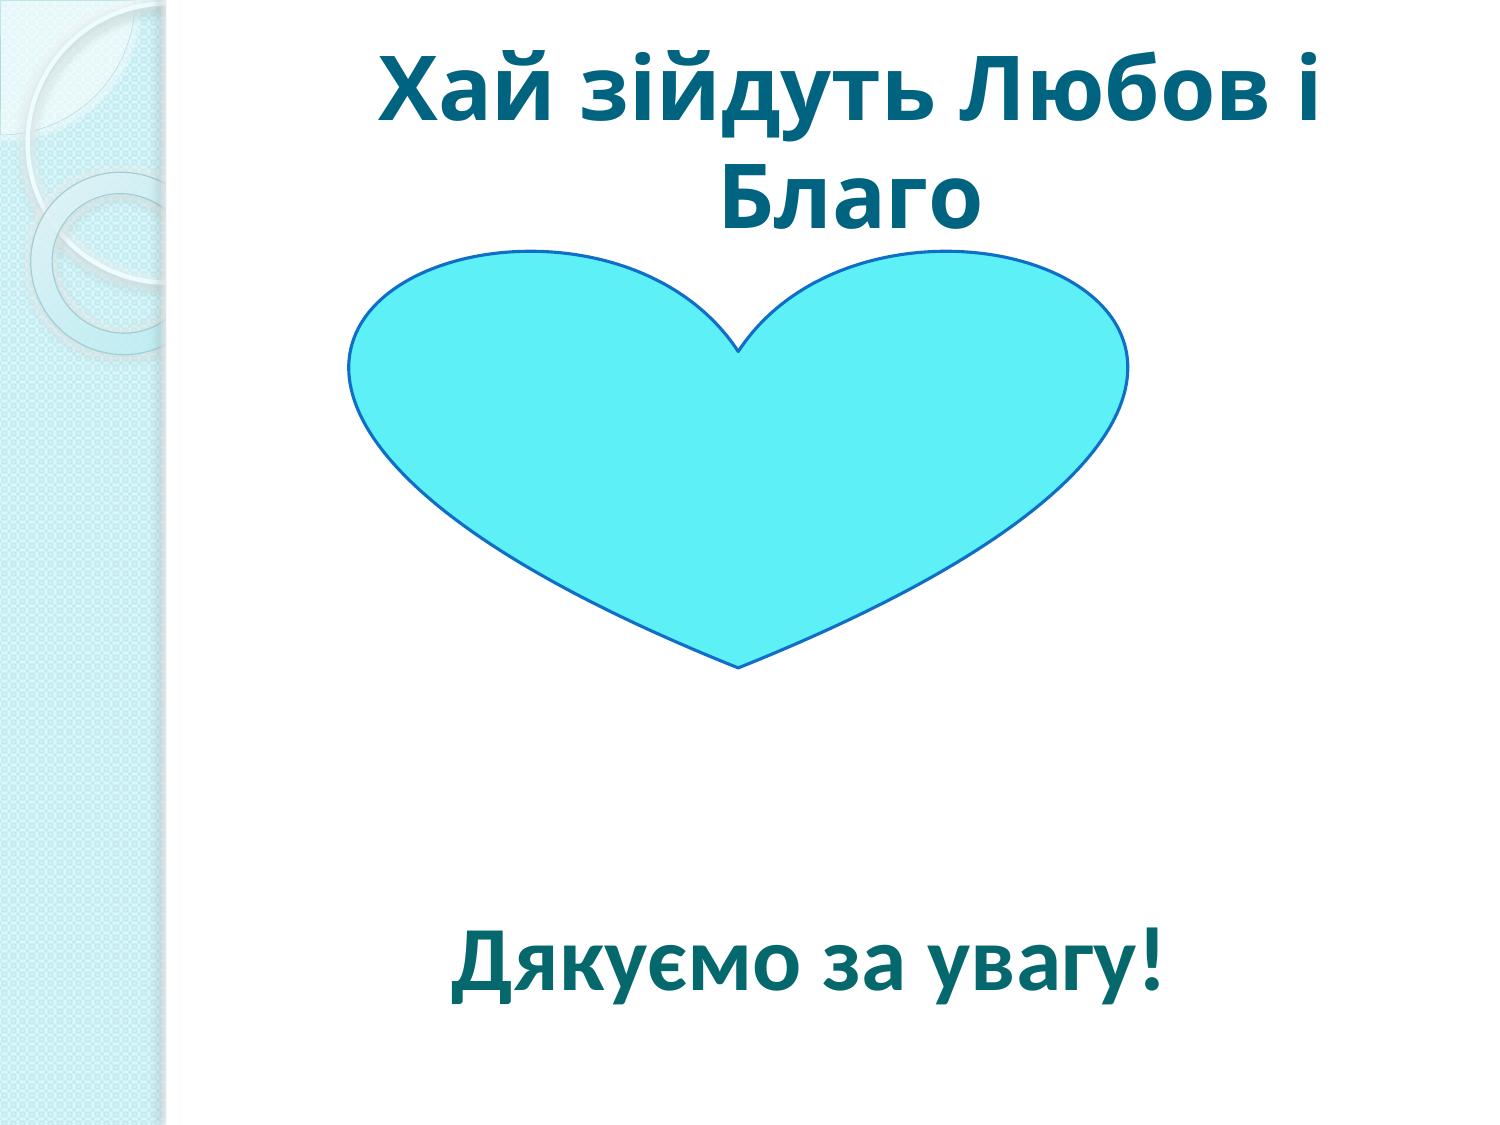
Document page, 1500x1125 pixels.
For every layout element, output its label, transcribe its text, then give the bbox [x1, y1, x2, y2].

text_box [347, 249, 1130, 670]
text_box Дякуємо за увагу! [436, 891, 1184, 1017]
title Хай зійдуть Любов і Благо [235, 45, 1466, 233]
